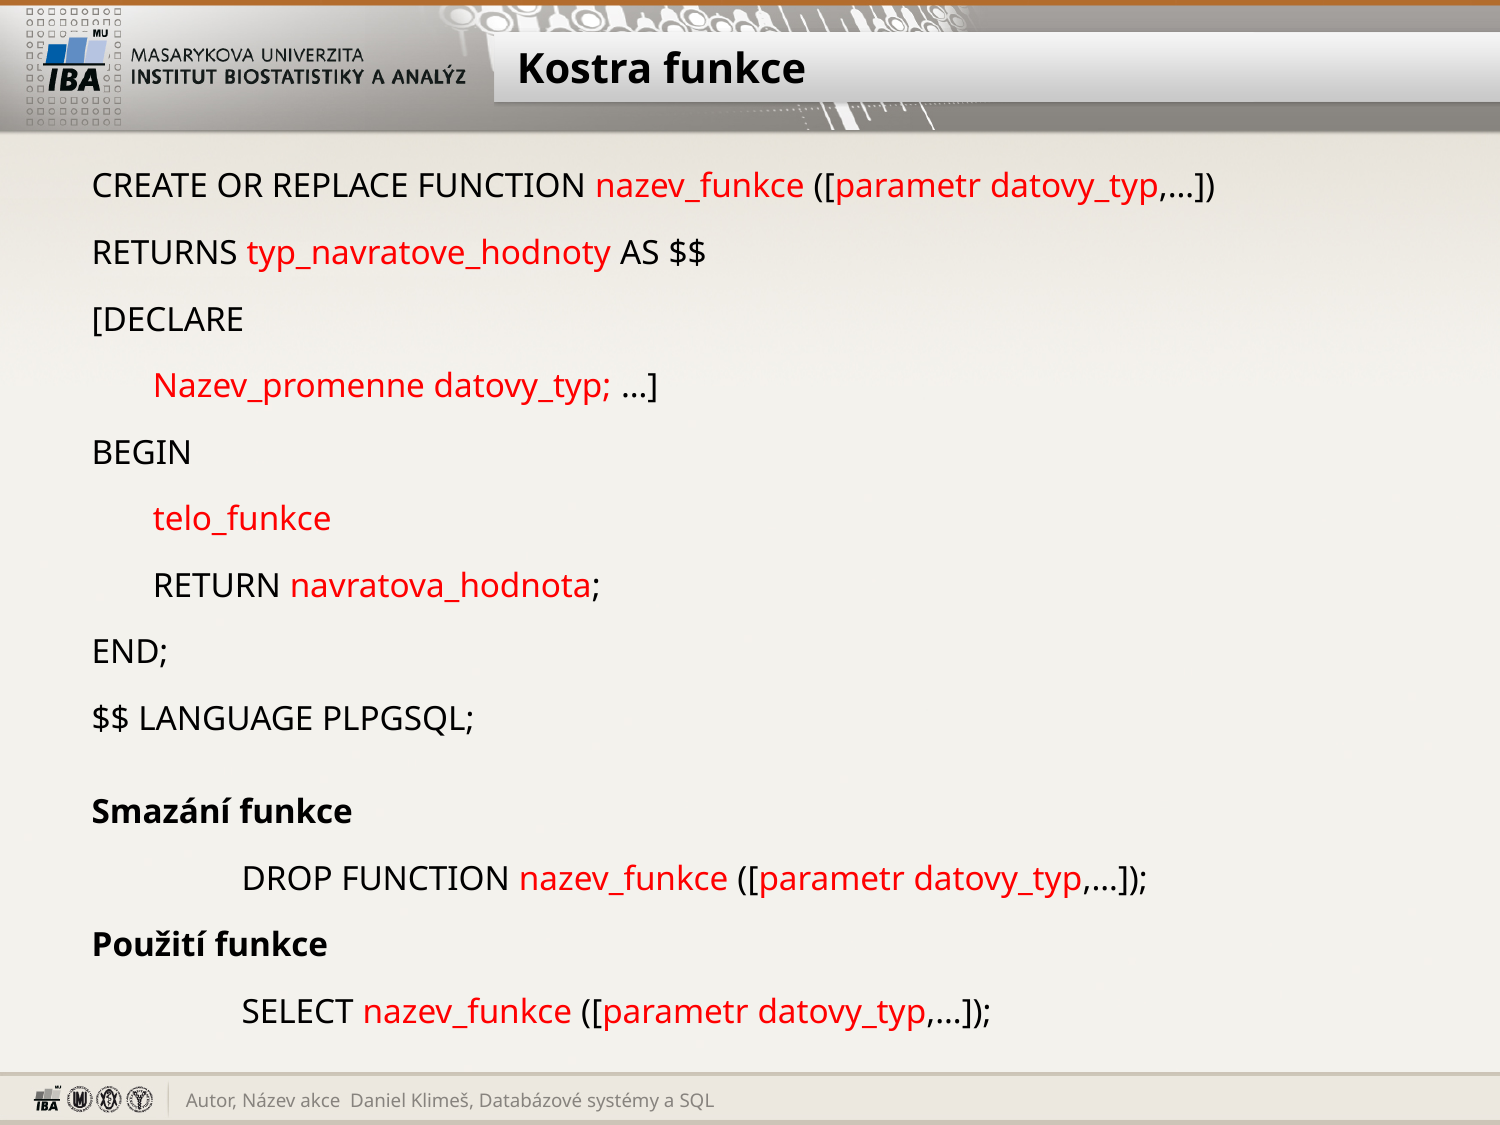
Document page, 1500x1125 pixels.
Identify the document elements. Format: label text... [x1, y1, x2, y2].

picture [0, 0, 1500, 1125]
list CREATE OR REPLACE FUNCTION nazev_funkce ([parametr datovy_typ,…]) RETURNS typ_navratove_hodnoty AS $$ [DECLARE Nazev_promenne datovy_typ; …] BEGIN telo_funkce RETURN navratova_hodnota; END; $$ LANGUAGE PLPGSQL; Smazání funkce DROP FUNCTION nazev_funkce ([parametr datovy_typ,…]); Použití funkce SELECT nazev_funkce ([parametr datovy_typ,…]); [76, 136, 1427, 982]
footer Daniel Klimeš, Databázové systémy a SQL [335, 1081, 1340, 1125]
title Kostra funkce [501, 31, 1471, 104]
